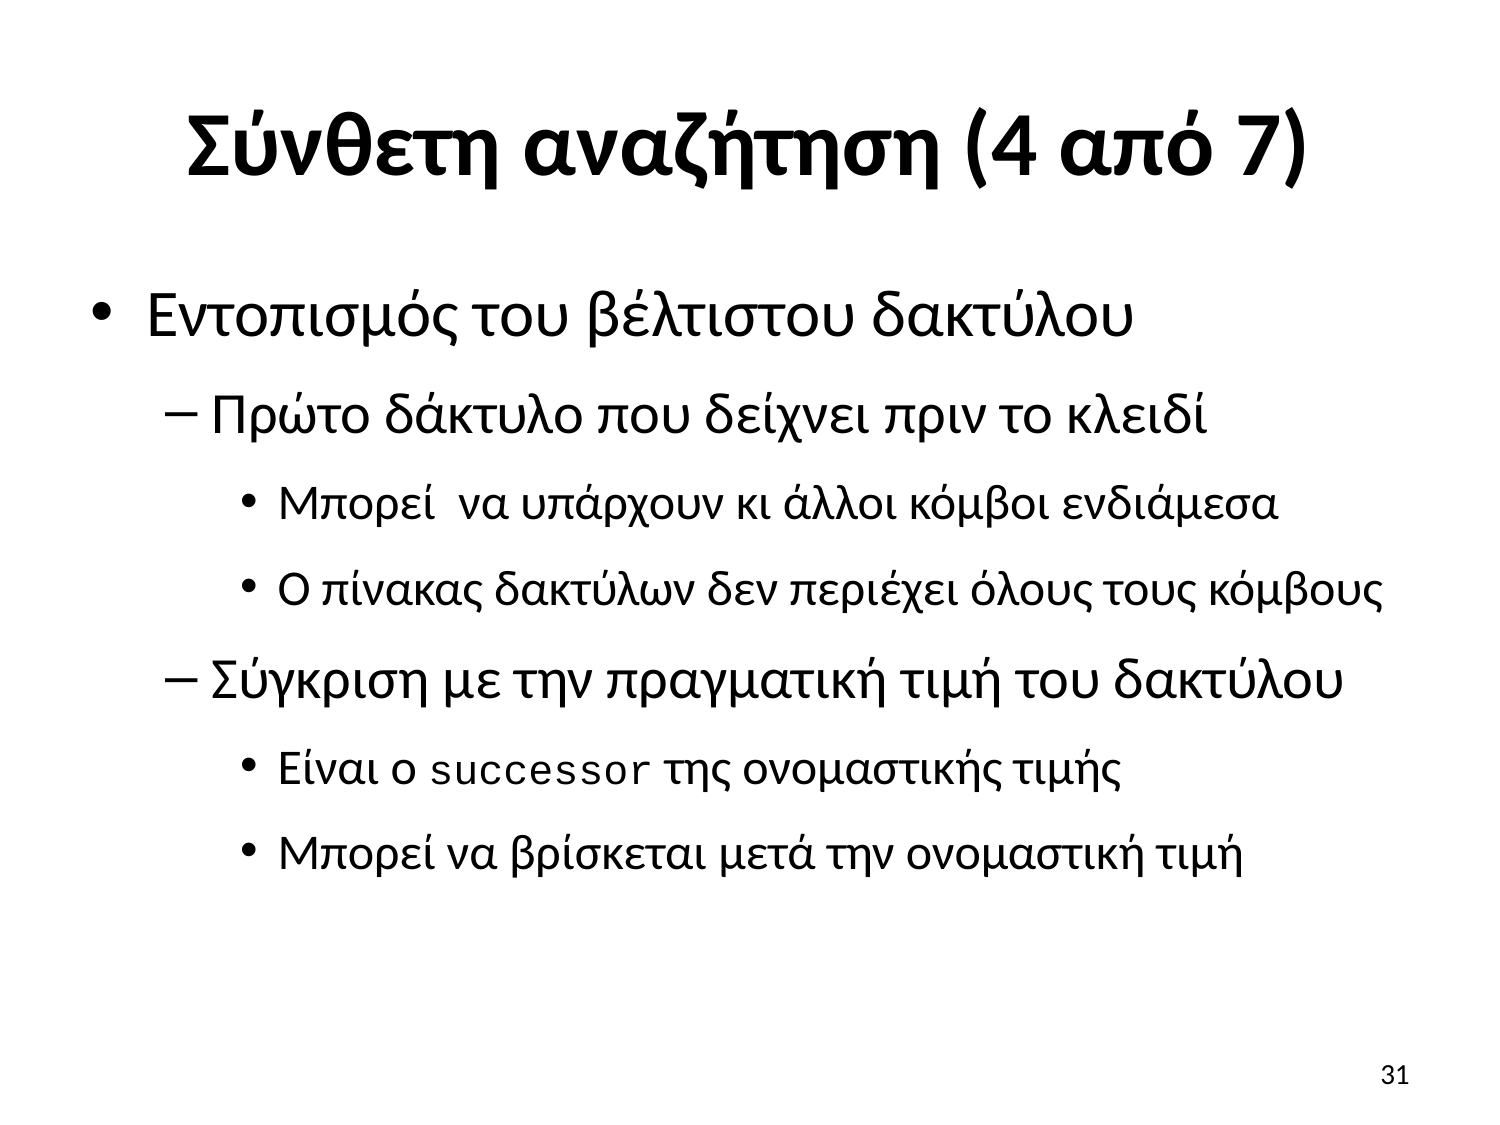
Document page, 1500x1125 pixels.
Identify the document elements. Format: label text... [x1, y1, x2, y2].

title Σύνθετη αναζήτηση (4 από 7) [75, 45, 1425, 233]
slide_number 31 [1074, 1042, 1425, 1103]
list Εντοπισμός του βέλτιστου δακτύλου Πρώτο δάκτυλο που δείχνει πριν το κλειδί Μπορεί να υπάρχουν κι άλλοι κόμβοι ενδιάμεσα Ο πίνακας δακτύλων δεν περιέχει όλους τους κόμβους Σύγκριση με την πραγματική τιμή του δακτύλου Είναι ο successor της ονομαστικής τιμής Μπορεί να βρίσκεται μετά την ονομαστική τιμή [75, 262, 1425, 1005]
